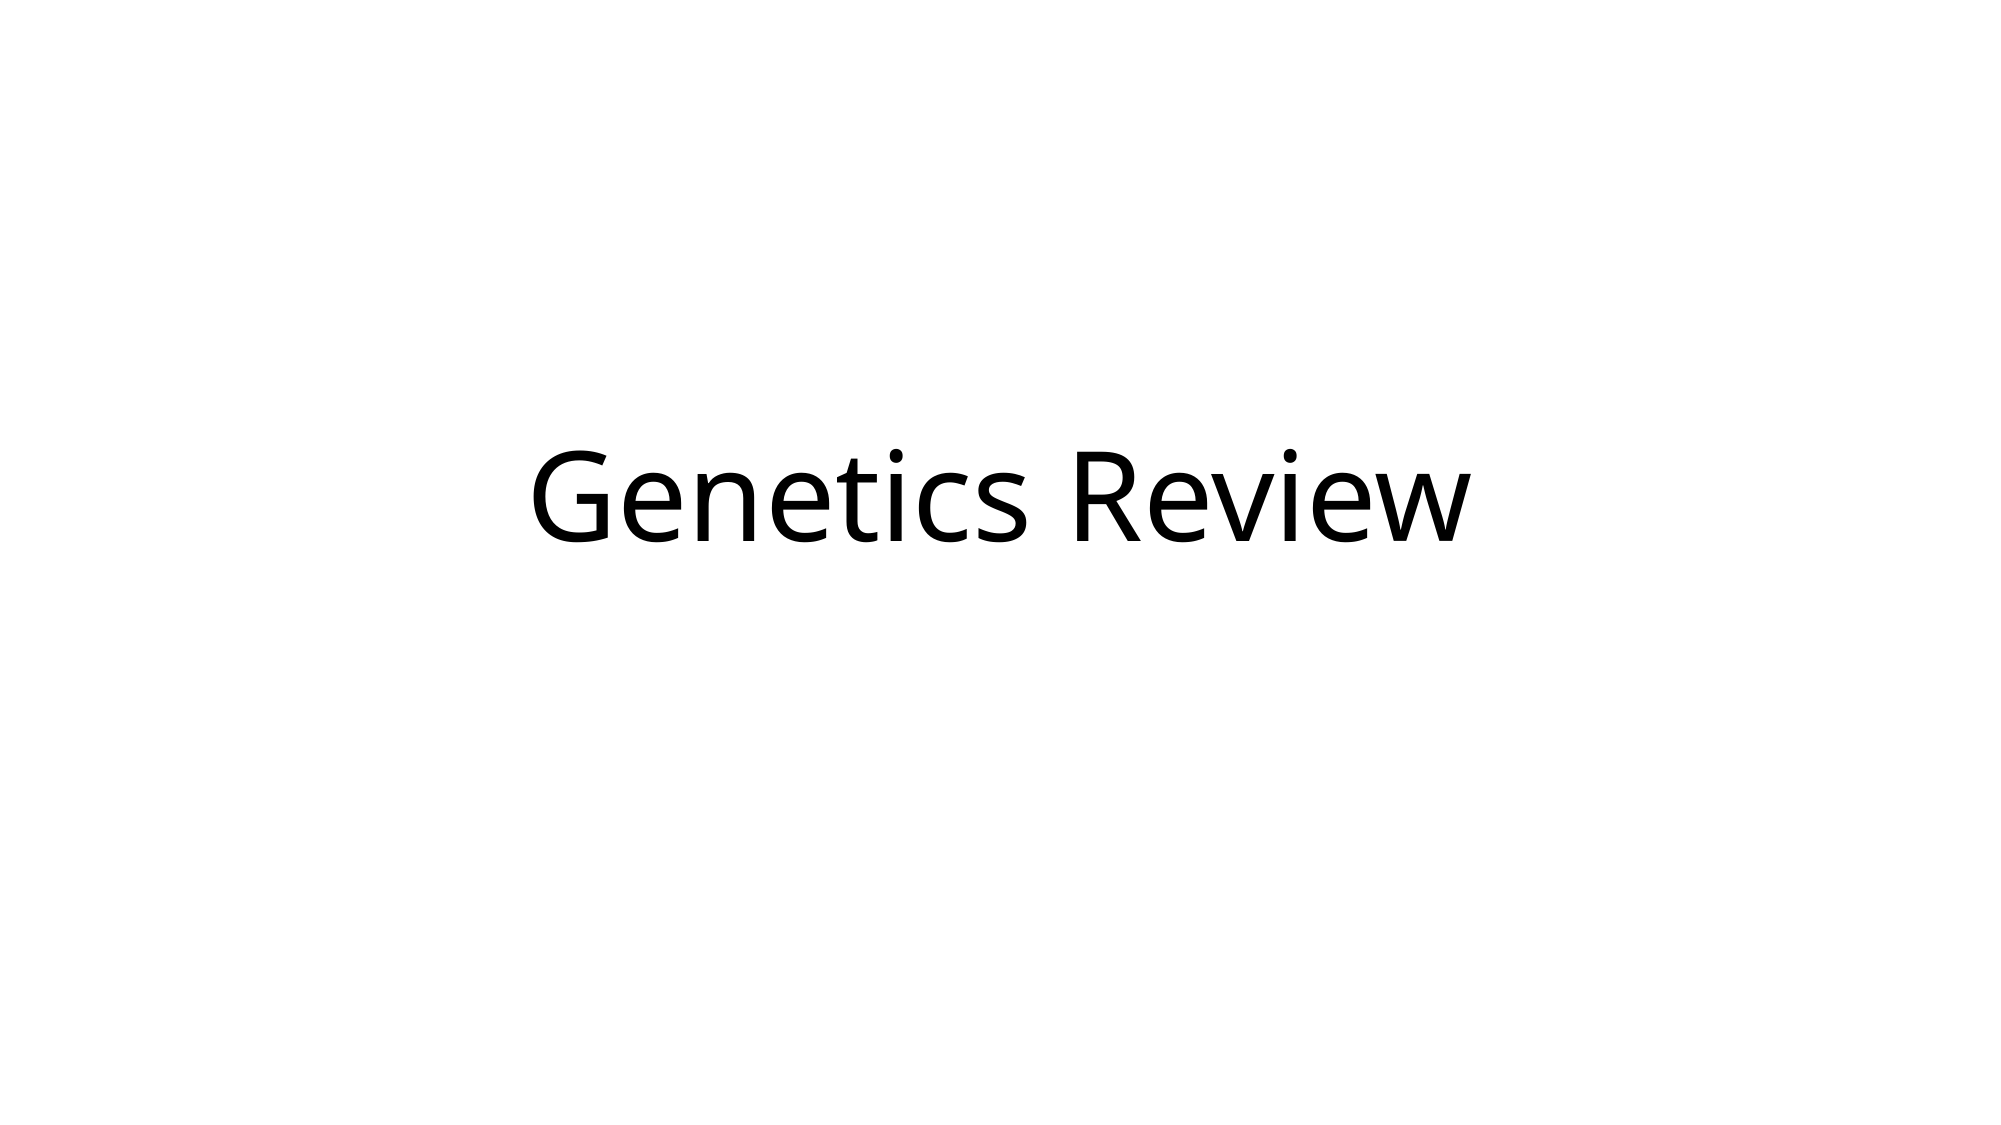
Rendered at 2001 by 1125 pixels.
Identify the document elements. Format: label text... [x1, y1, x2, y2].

title Genetics Review [249, 184, 1750, 576]
